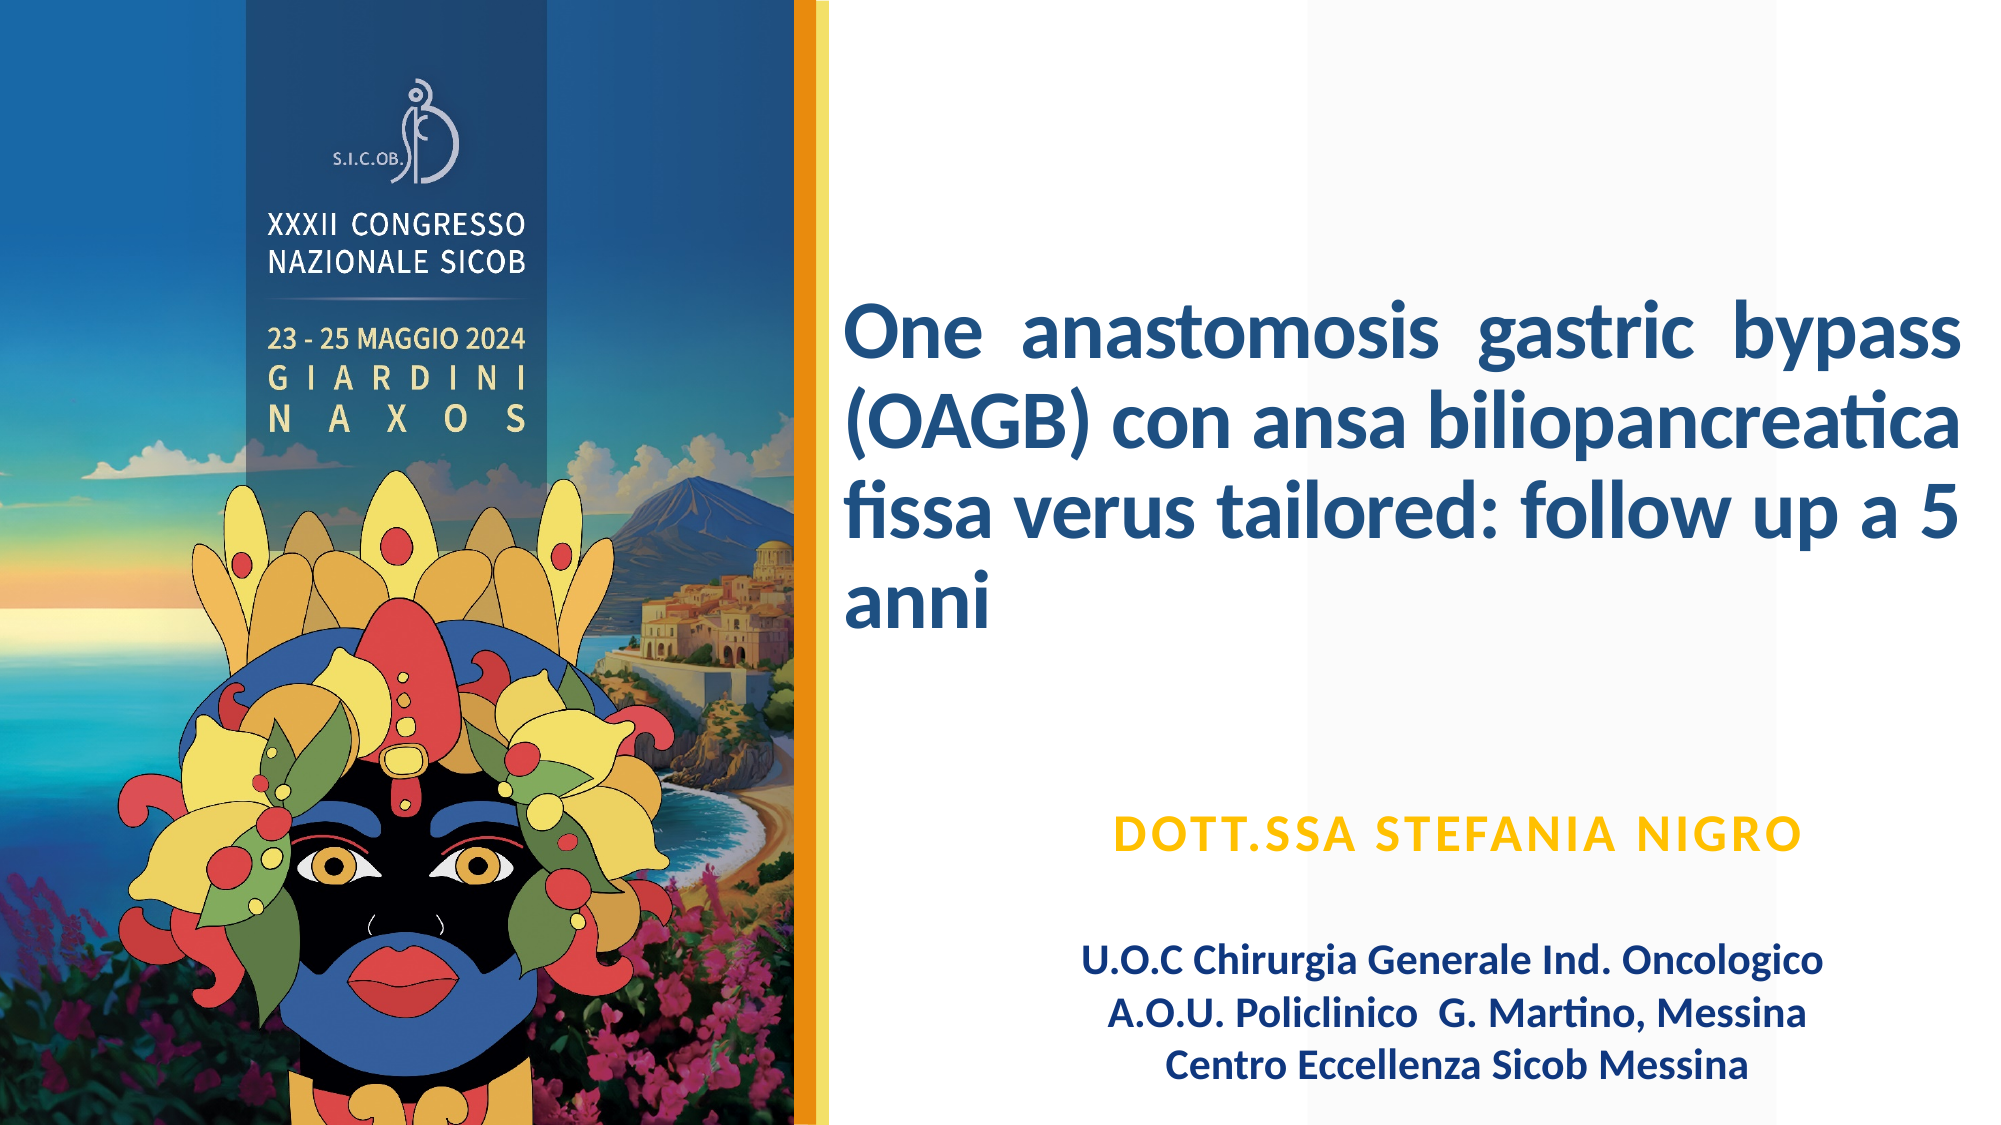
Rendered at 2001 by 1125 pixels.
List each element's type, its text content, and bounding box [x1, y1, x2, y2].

title One anastomosis gastric bypass (OAGB) con ansa biliopancreatica fissa verus tailored: follow up a 5 anni [828, 124, 1977, 654]
subtitle Dott.ssa stefania nigro U.O.C Chirurgia Generale Ind. Oncologico A.O.U. Policlinico G. Martino, Messina Centro Eccellenza Sicob Messina [999, 790, 1916, 1097]
picture [0, 0, 794, 1125]
